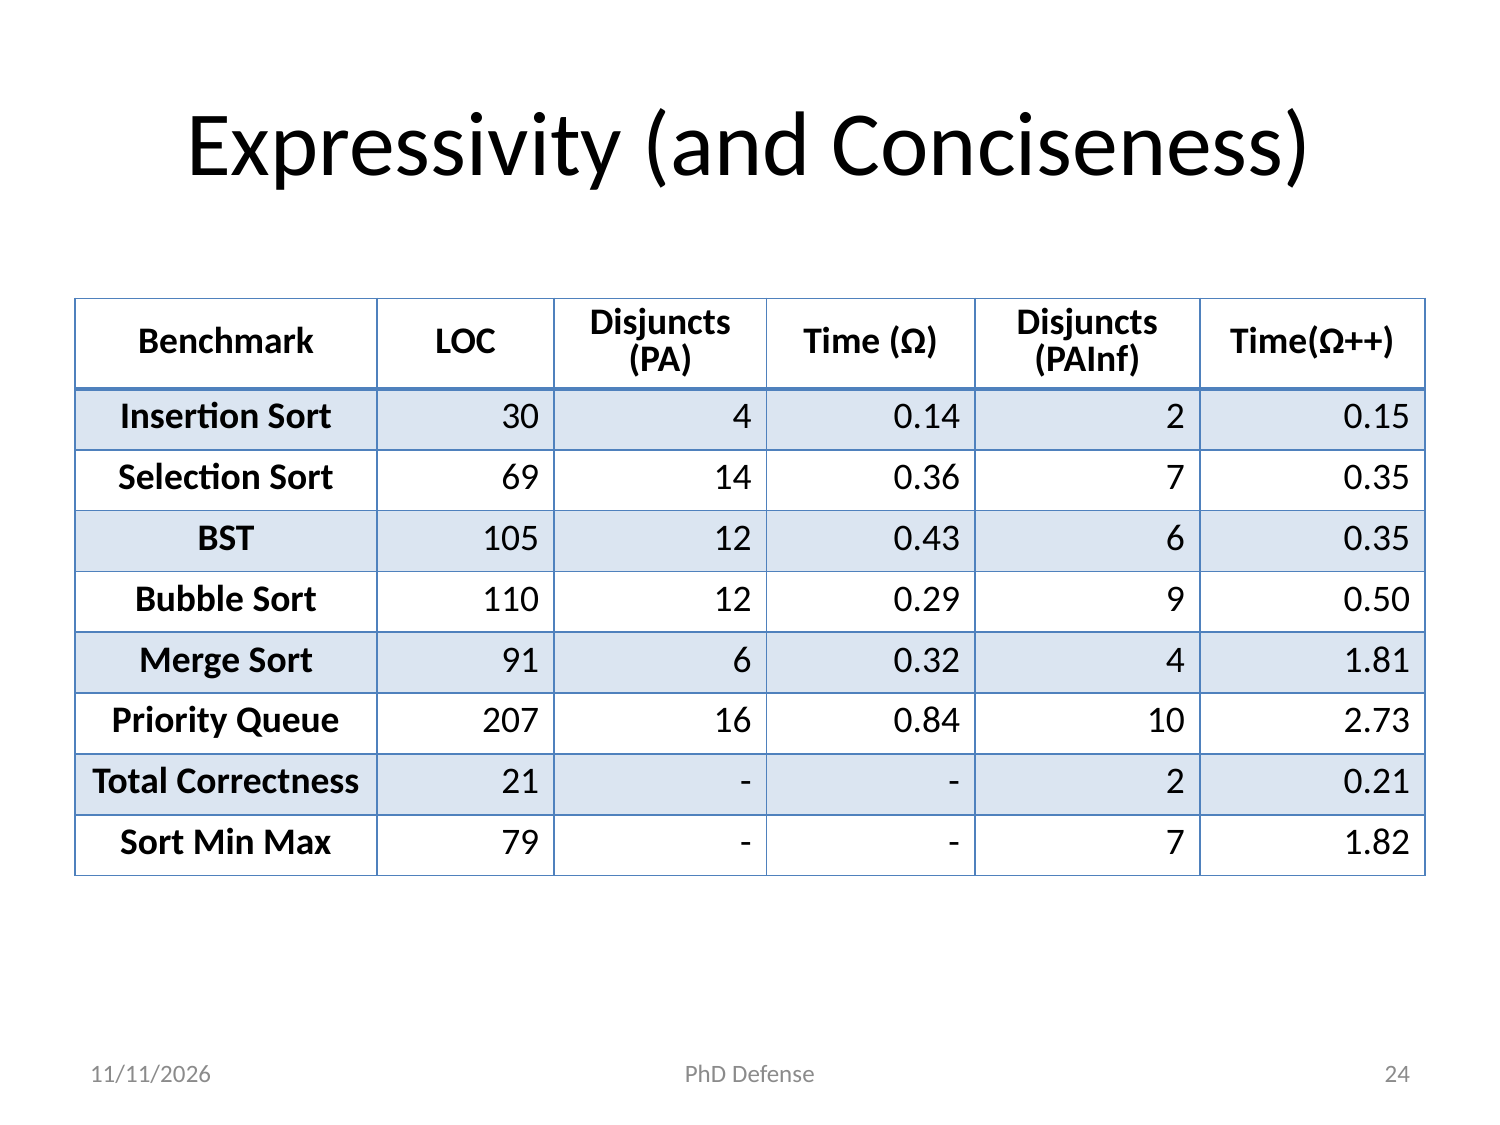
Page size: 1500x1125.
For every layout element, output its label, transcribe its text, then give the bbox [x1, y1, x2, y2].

table_cell 0.32 [767, 633, 974, 692]
table_cell Selection Sort [76, 451, 376, 510]
table_header Time(Ω++) [1201, 299, 1424, 387]
table_cell 0.43 [767, 511, 974, 571]
table_cell Bubble Sort [76, 572, 376, 631]
table_cell 2.73 [1201, 694, 1424, 753]
table_cell 16 [555, 694, 766, 753]
table_cell 0.50 [1201, 572, 1424, 631]
table_cell Total Correctness [76, 755, 376, 814]
table_cell 0.29 [767, 572, 974, 631]
table_header Disjuncts (PA) [555, 299, 766, 387]
table_cell Insertion Sort [76, 391, 376, 449]
table_cell BST [76, 511, 376, 571]
title Expressivity (and Conciseness) [75, 45, 1425, 233]
table_cell 110 [378, 572, 553, 631]
table_cell 9 [976, 572, 1199, 631]
table_cell 79 [378, 816, 553, 875]
table_cell 6 [976, 511, 1199, 571]
table_cell 0.84 [767, 694, 974, 753]
table_cell 7 [976, 816, 1199, 875]
table_cell 1.81 [1201, 633, 1424, 692]
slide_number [75, 1042, 425, 1103]
table_cell - [555, 816, 766, 875]
table_cell 1.82 [1201, 816, 1424, 875]
table_cell - [555, 755, 766, 814]
table_cell 2 [976, 391, 1199, 449]
table_cell 12 [555, 572, 766, 631]
table_header Disjuncts (PAInf) [976, 299, 1199, 387]
table_cell 0.14 [767, 391, 974, 449]
table_cell 12 [555, 511, 766, 571]
table_cell Priority Queue [76, 694, 376, 753]
table_cell - [767, 755, 974, 814]
table_cell 21 [378, 755, 553, 814]
table_cell Sort Min Max [76, 816, 376, 875]
table_cell 14 [555, 451, 766, 510]
table_cell 91 [378, 633, 553, 692]
table_cell 4 [976, 633, 1199, 692]
table_cell 30 [378, 391, 553, 449]
footer PhD Defense [512, 1042, 988, 1103]
table_cell 10 [976, 694, 1199, 753]
table_cell 0.15 [1201, 391, 1424, 449]
table_cell 0.35 [1201, 511, 1424, 571]
table_cell 0.21 [1201, 755, 1424, 814]
table_cell 7 [976, 451, 1199, 510]
slide_number 24 [1074, 1042, 1425, 1103]
table_cell 0.36 [767, 451, 974, 510]
table_cell Merge Sort [76, 633, 376, 692]
table_cell 69 [378, 451, 553, 510]
table_header Benchmark [76, 299, 376, 387]
table_cell 207 [378, 694, 553, 753]
table_cell 105 [378, 511, 553, 571]
table_cell 0.35 [1201, 451, 1424, 510]
table_header Time (Ω) [767, 299, 974, 387]
table_header LOC [378, 299, 553, 387]
table_cell - [767, 816, 974, 875]
table_cell 2 [976, 755, 1199, 814]
table_cell 6 [555, 633, 766, 692]
table_cell 4 [555, 391, 766, 449]
